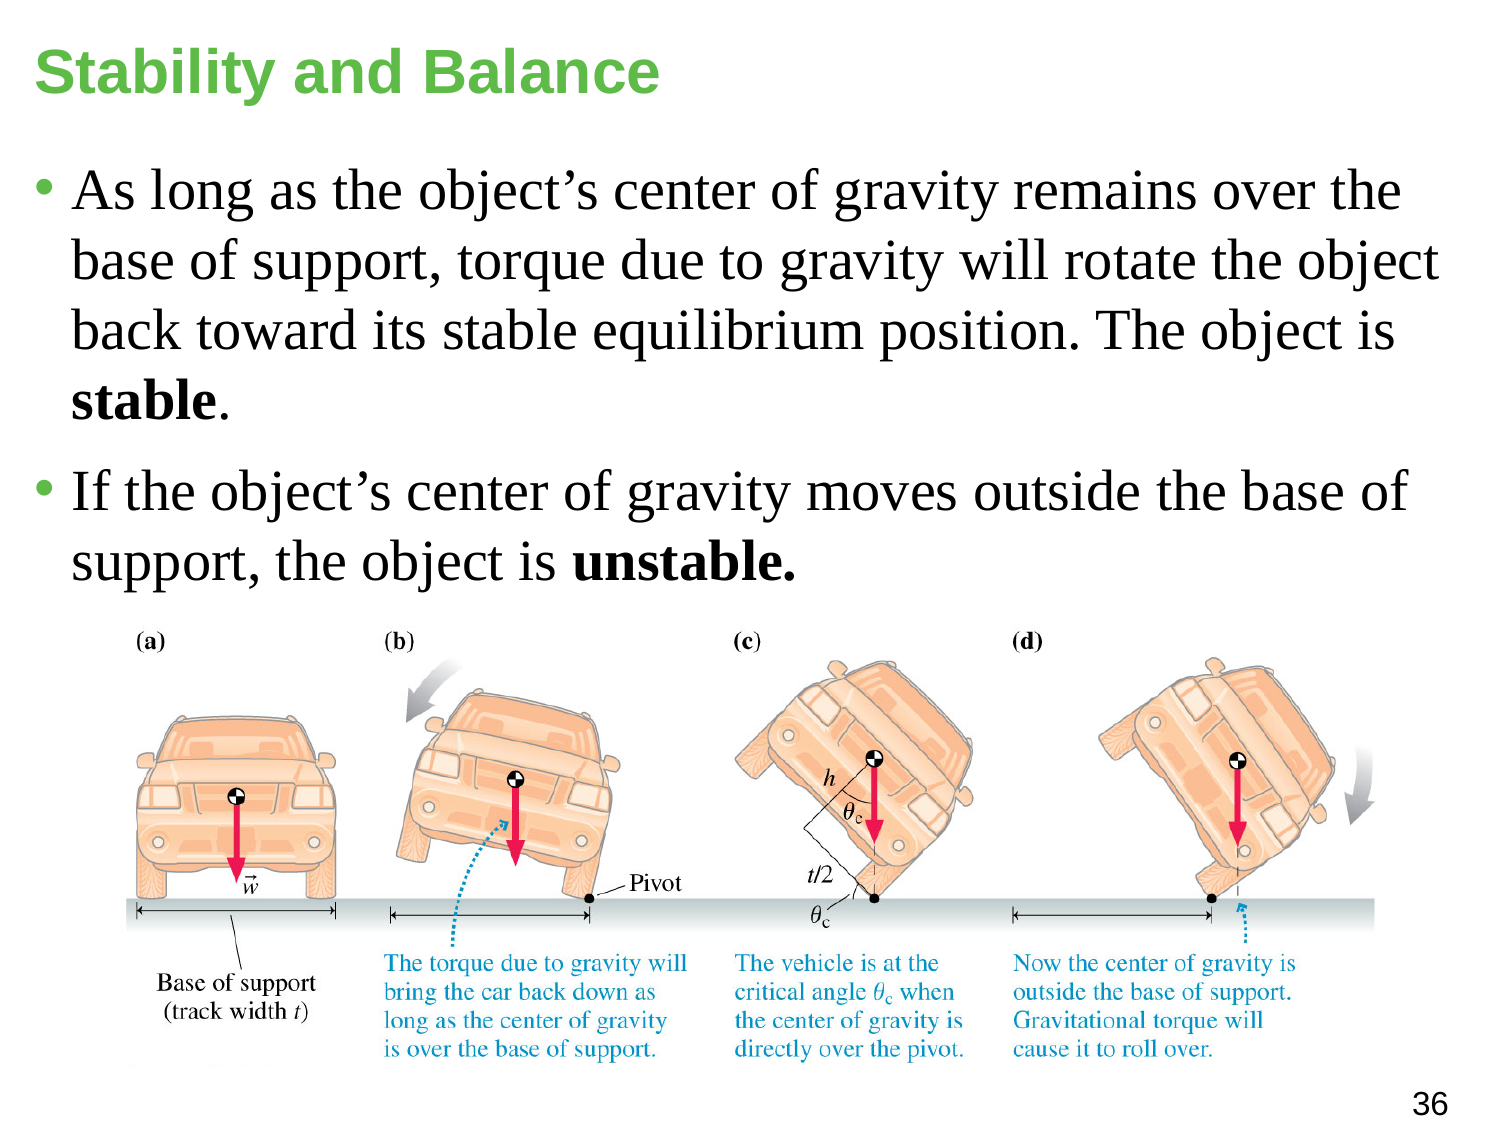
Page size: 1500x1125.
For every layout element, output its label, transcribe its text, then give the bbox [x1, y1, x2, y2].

picture [120, 625, 1380, 1068]
list As long as the object’s center of gravity remains over the base of support, torque due to gravity will rotate the object back toward its stable equilibrium position. The object is stable. If the object’s center of gravity moves outside the base of support, the object is unstable. [19, 143, 1464, 1014]
title Stability and Balance [19, 31, 1464, 143]
